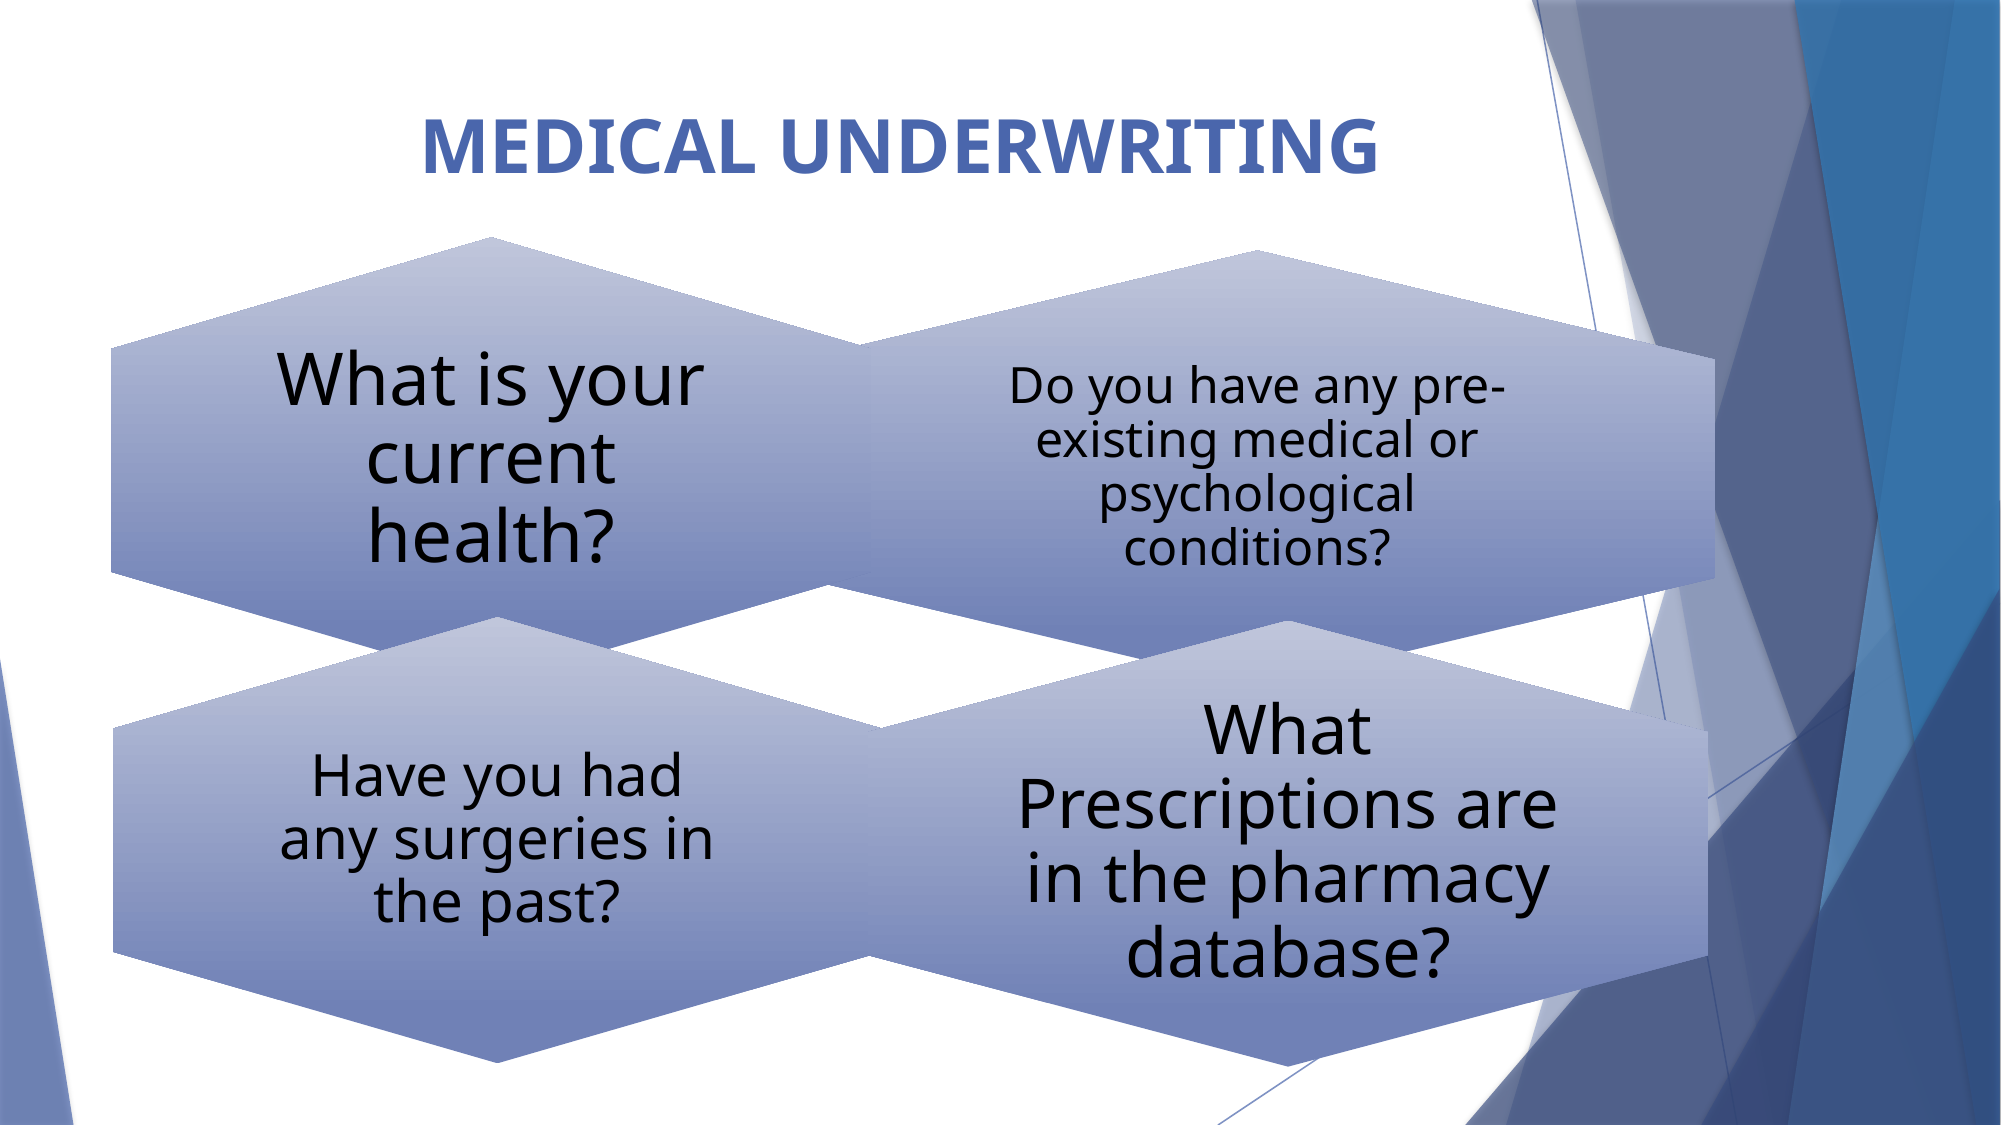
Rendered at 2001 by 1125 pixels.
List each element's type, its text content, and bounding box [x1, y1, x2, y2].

title MEDICAL UNDERWRITING [162, 90, 1639, 212]
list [110, 235, 1719, 1068]
